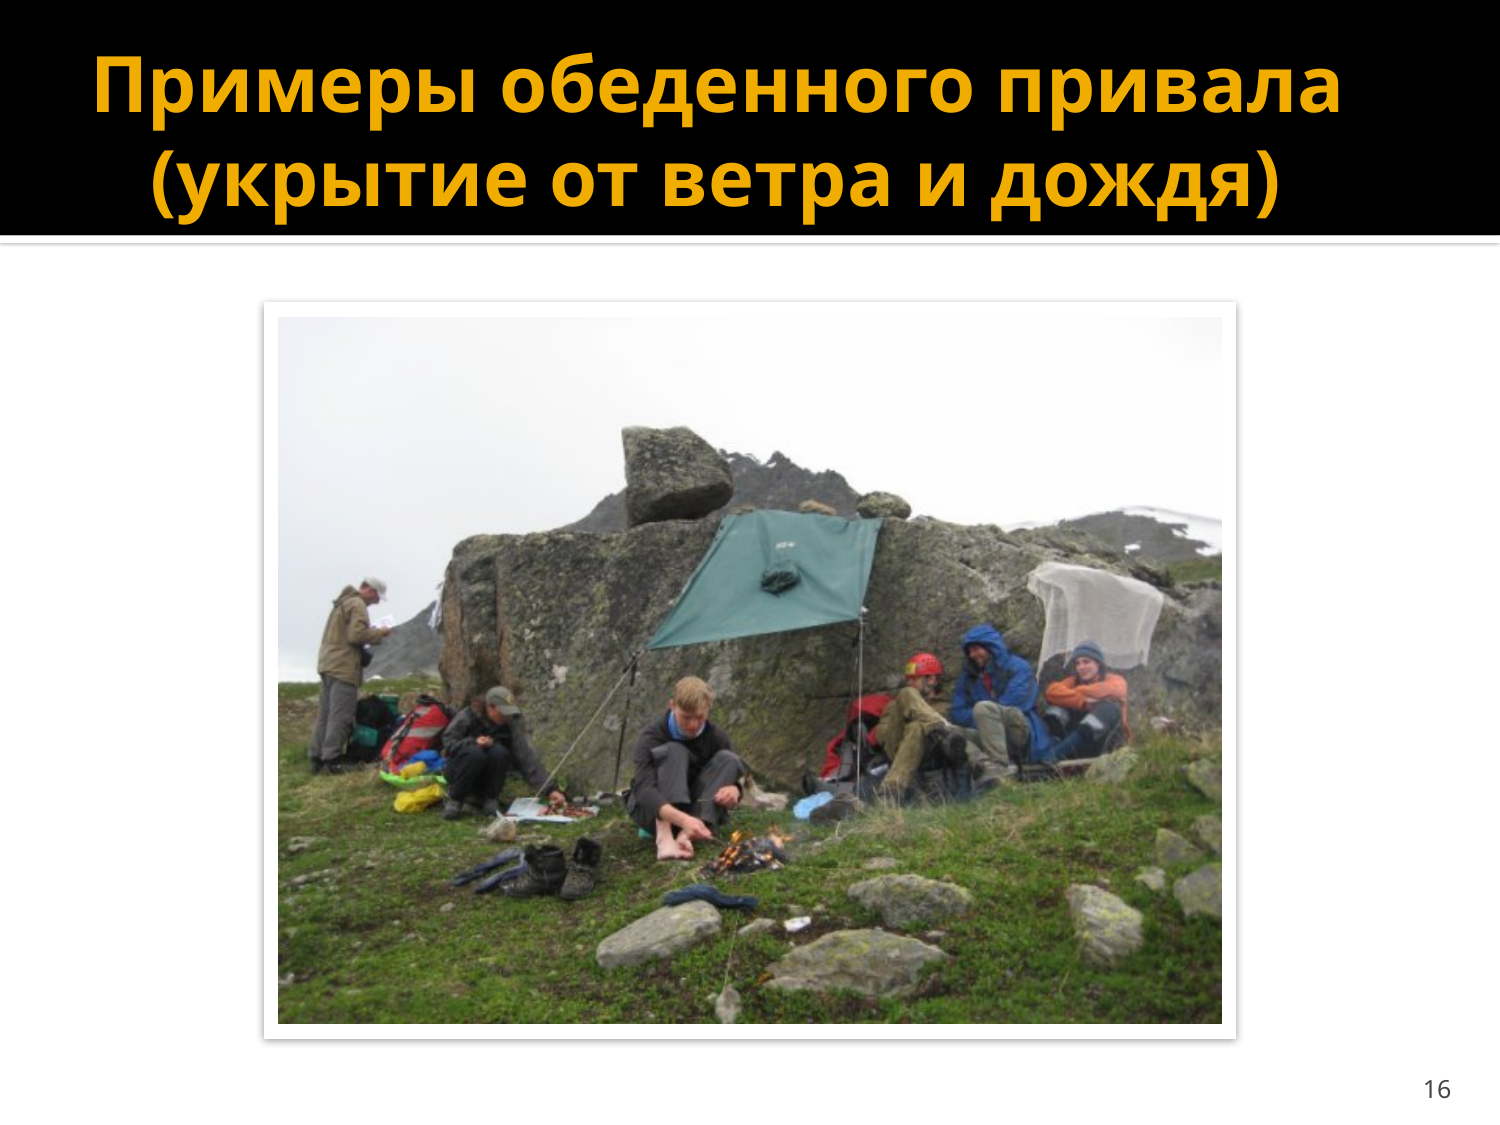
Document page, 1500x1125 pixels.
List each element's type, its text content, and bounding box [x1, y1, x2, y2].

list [278, 316, 1222, 1025]
slide_number 16 [1345, 1062, 1467, 1108]
title Примеры обеденного привала (укрытие от ветра и дождя) [75, 25, 1425, 231]
